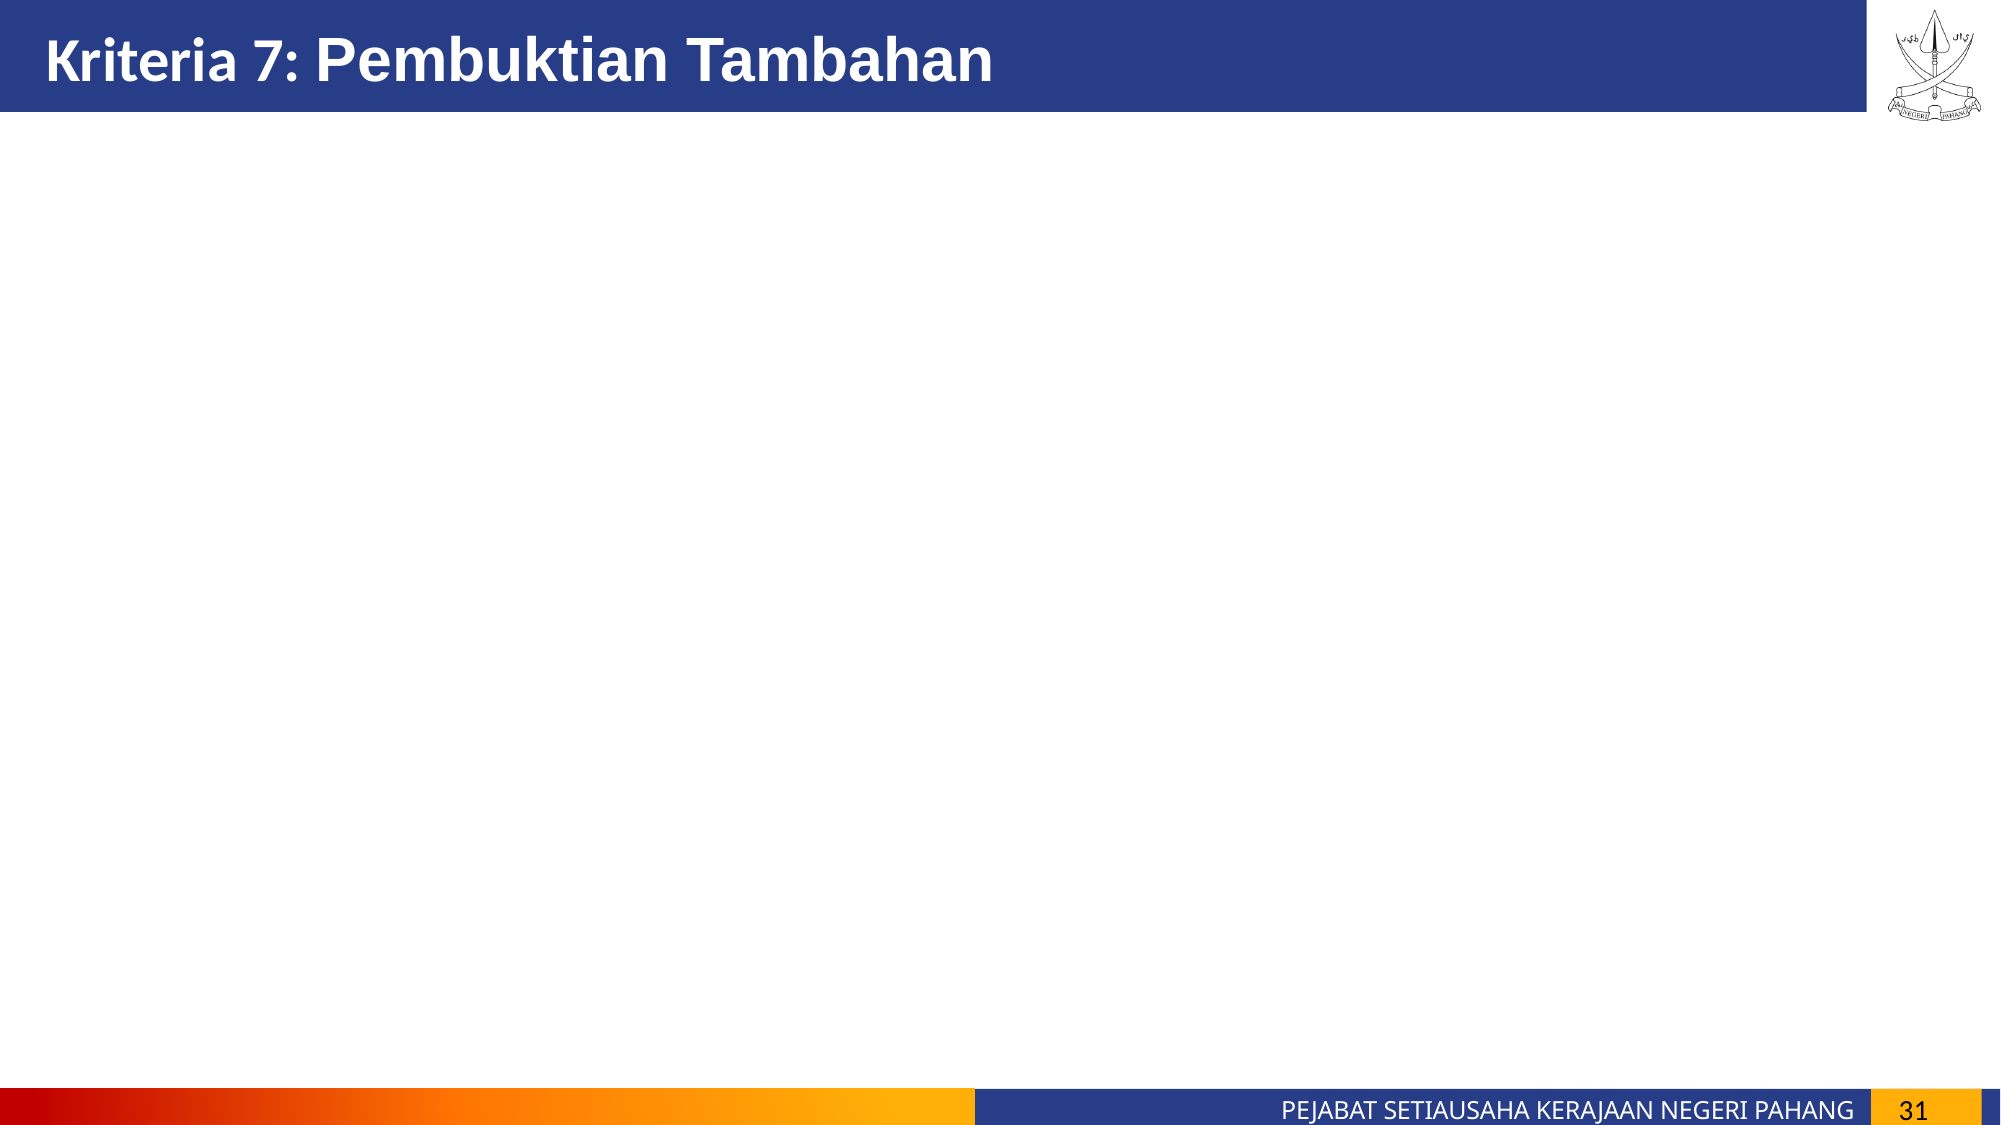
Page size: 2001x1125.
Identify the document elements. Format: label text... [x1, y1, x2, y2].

picture [1888, 9, 1981, 121]
slide_number 31 [1876, 1084, 1951, 1125]
picture [0, 1088, 975, 1125]
text_box Kriteria 7: Pembuktian Tambahan [31, 11, 1855, 102]
